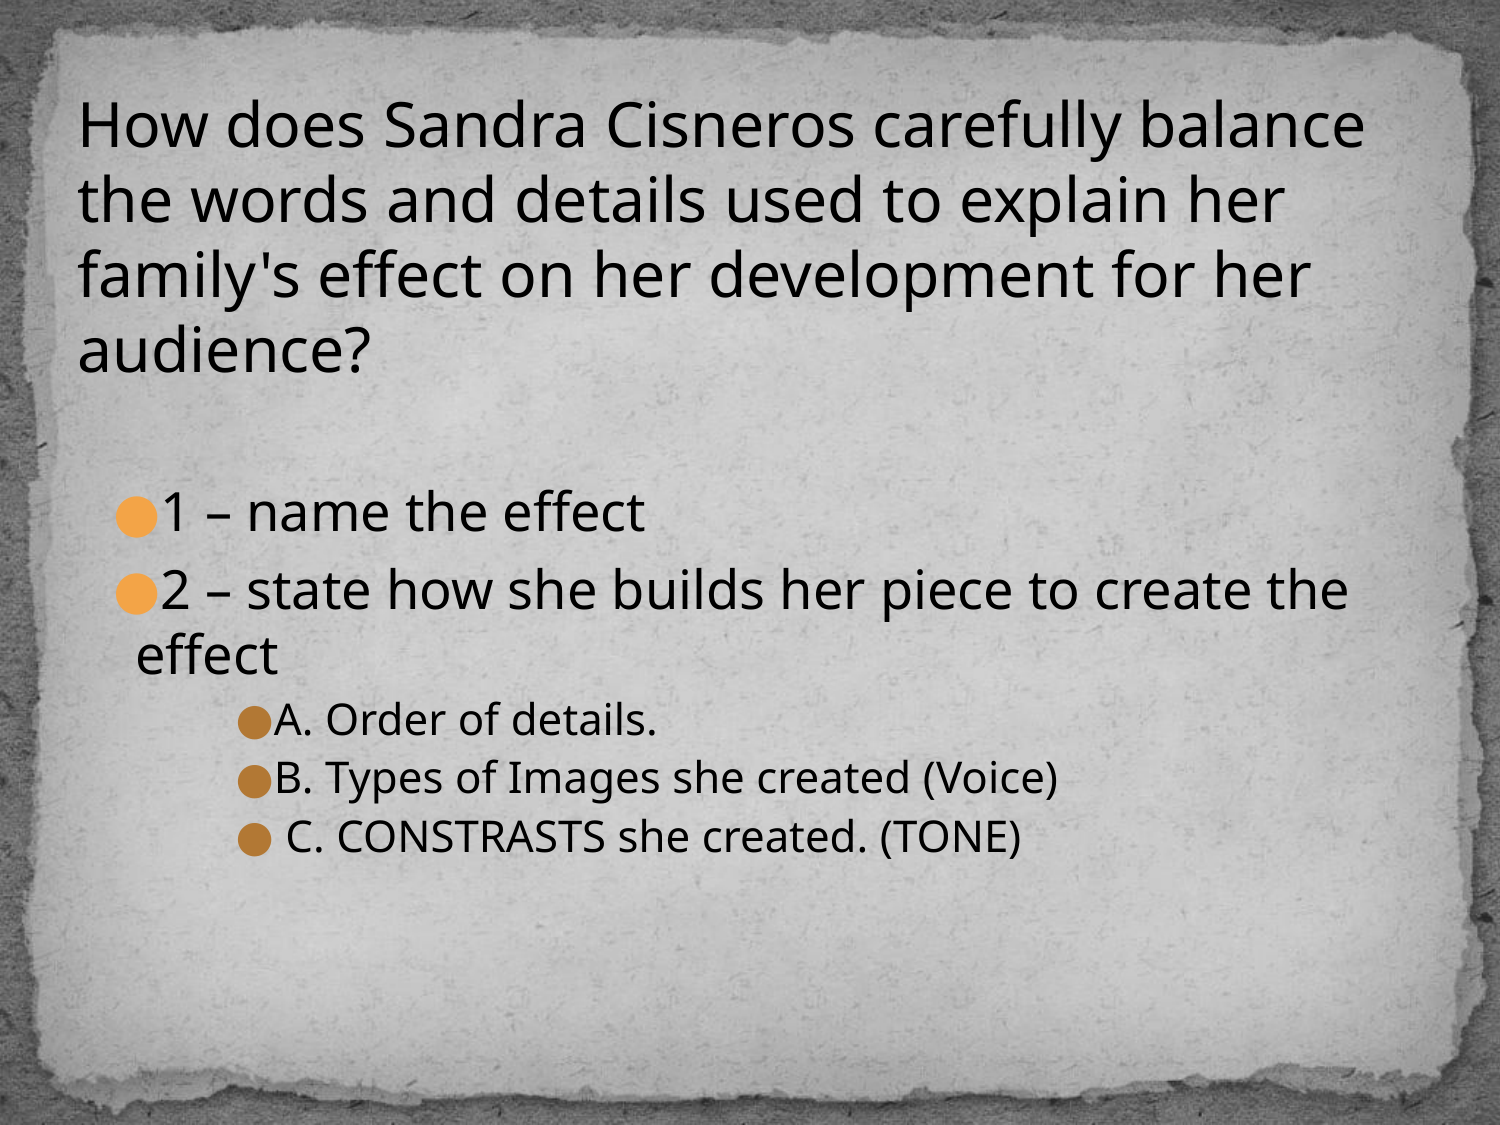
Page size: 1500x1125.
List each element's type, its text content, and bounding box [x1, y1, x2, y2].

list 1 – name the effect 2 – state how she builds her piece to create the effect A. Order of details. B. Types of Images she created (Voice) C. CONSTRASTS she created. (TONE) [75, 462, 1425, 1125]
picture [0, 0, 1500, 1125]
title How does Sandra Cisneros carefully balance the words and details used to explain her family's effect on her development for her audience? [62, 200, 1413, 400]
